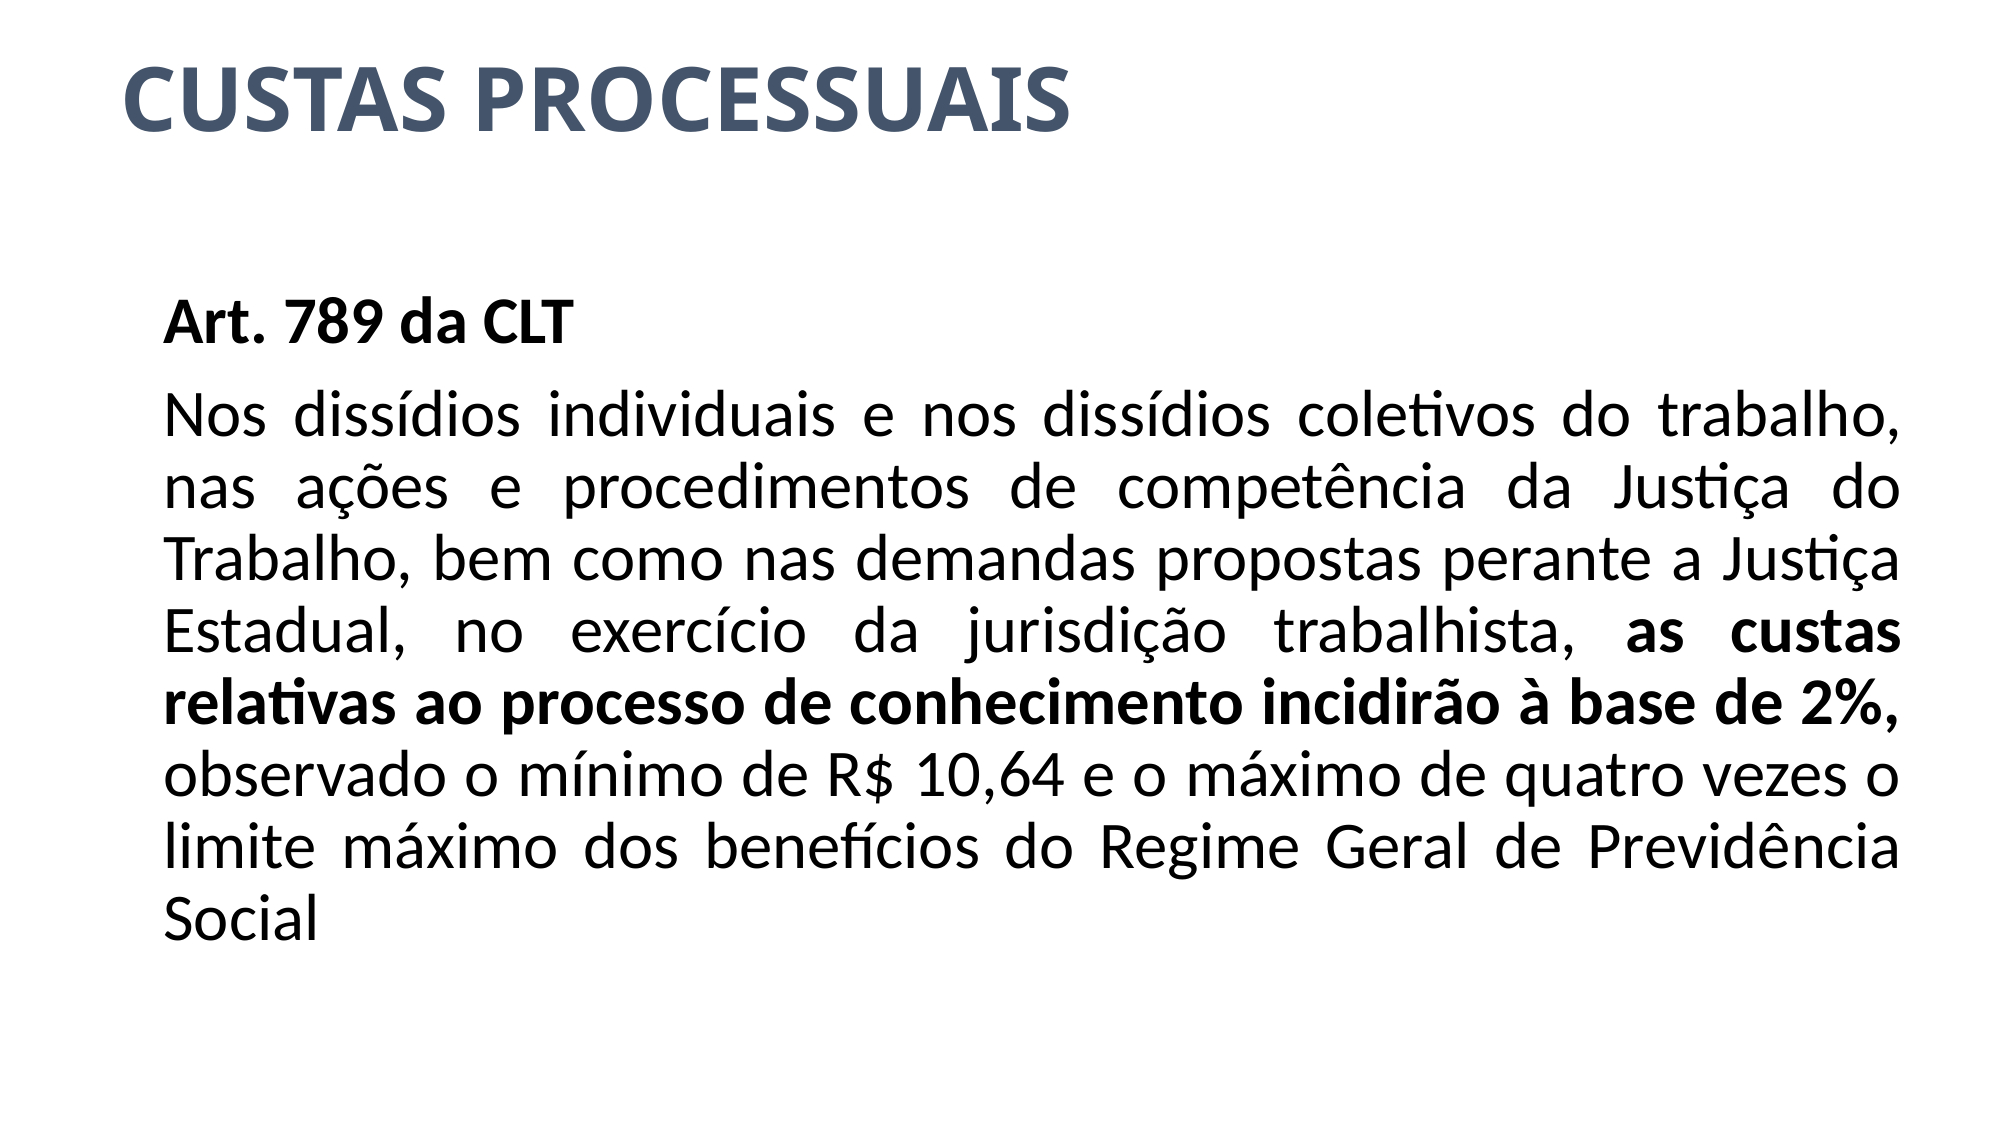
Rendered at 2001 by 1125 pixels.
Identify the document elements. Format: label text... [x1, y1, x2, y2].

list Art. 789 da CLT Nos dissídios individuais e nos dissídios coletivos do trabalho, nas ações e procedimentos de competência da Justiça do Trabalho, bem como nas demandas propostas perante a Justiça Estadual, no exercício da jurisdição trabalhista, as custas relativas ao processo de conhecimento incidirão à base de 2%, observado o mínimo de R$ 10,64 e o máximo de quatro vezes o limite máximo dos benefícios do Regime Geral de Previdência Social [118, 278, 1918, 1022]
title CUSTAS PROCESSUAIS [99, 45, 2000, 233]
